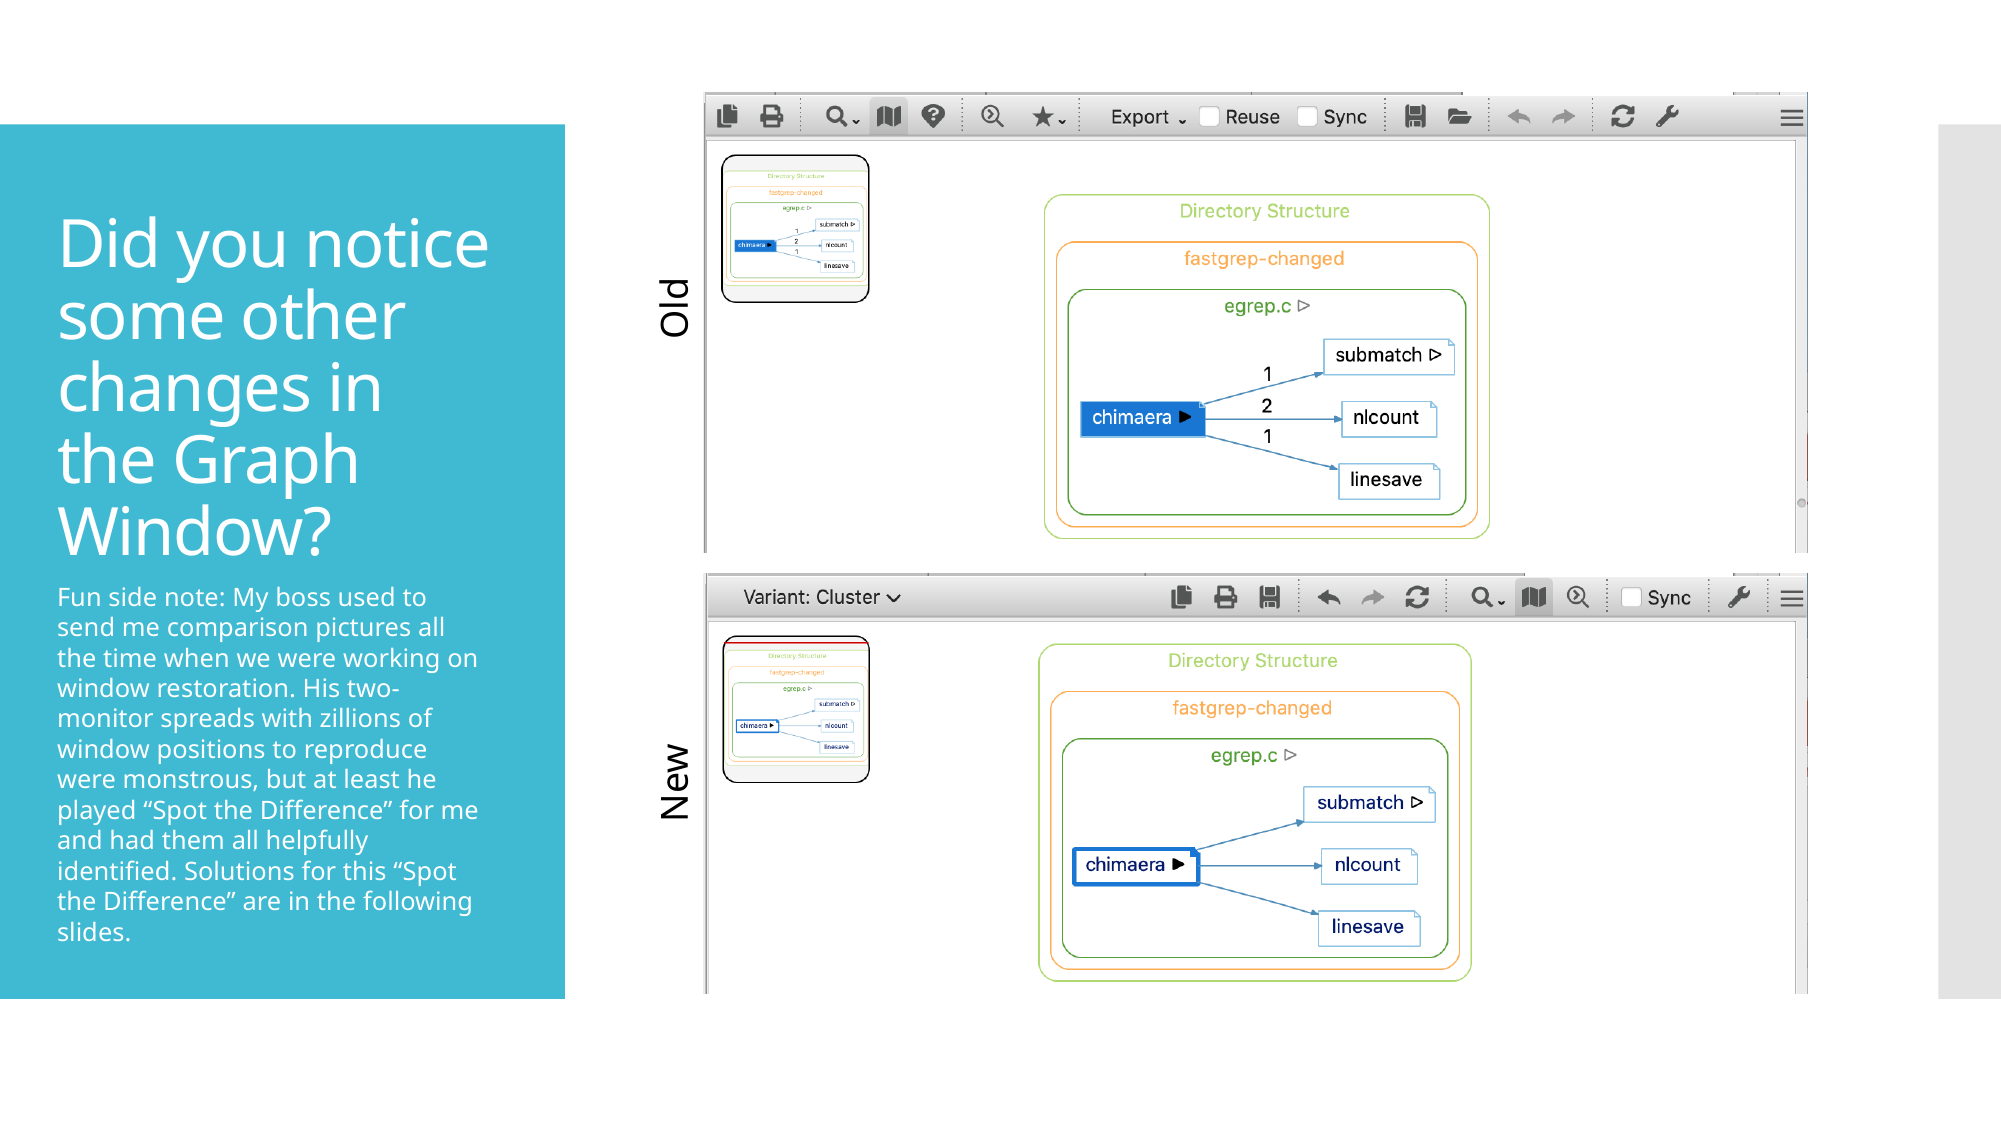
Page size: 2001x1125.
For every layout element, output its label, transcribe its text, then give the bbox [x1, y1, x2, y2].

list Fun side note: My boss used to send me comparison pictures all the time when we were working on window restoration. His two-monitor spreads with zillions of window positions to reproduce were monstrous, but at least he played “Spot the Difference” for me and had them all helpfully identified. Solutions for this “Spot the Difference” are in the following slides. [41, 573, 507, 955]
title Did you notice some other changes in the Graph Window? [41, 187, 507, 573]
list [703, 572, 1808, 994]
text_box Old [642, 262, 703, 355]
text_box New [642, 729, 703, 838]
picture [703, 92, 1808, 554]
